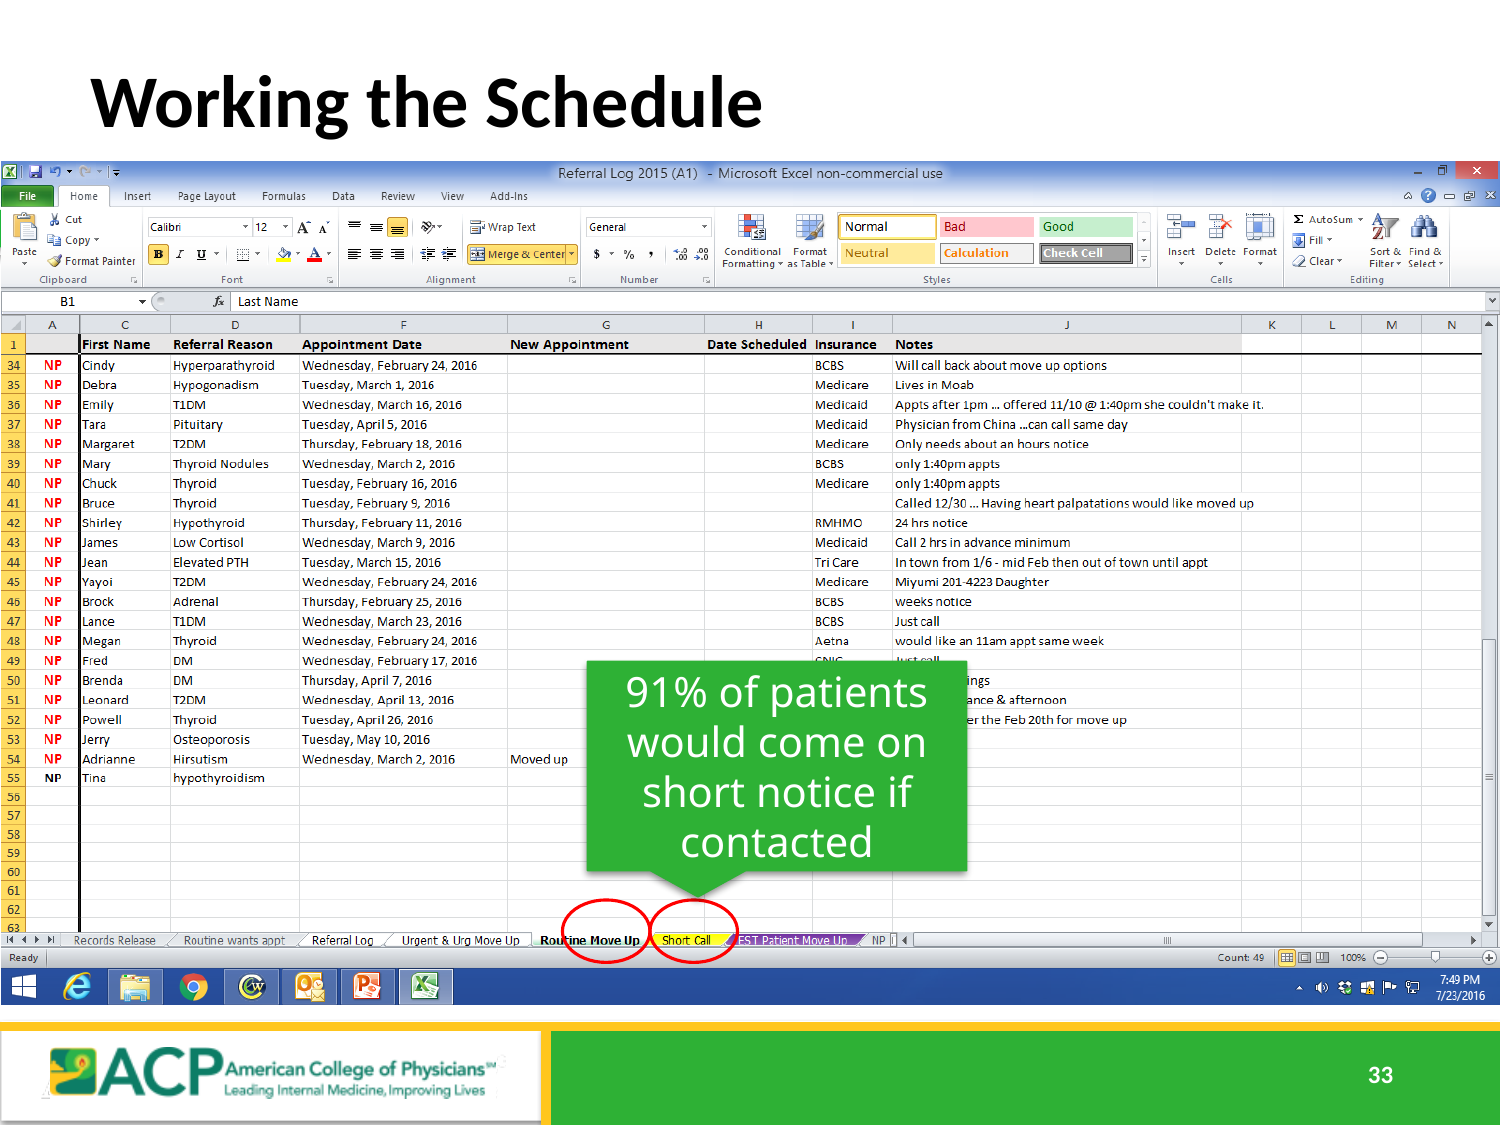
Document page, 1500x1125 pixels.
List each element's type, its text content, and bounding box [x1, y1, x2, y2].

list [0, 161, 1500, 1006]
title Working the Schedule [75, 45, 1425, 150]
picture [50, 1047, 496, 1099]
